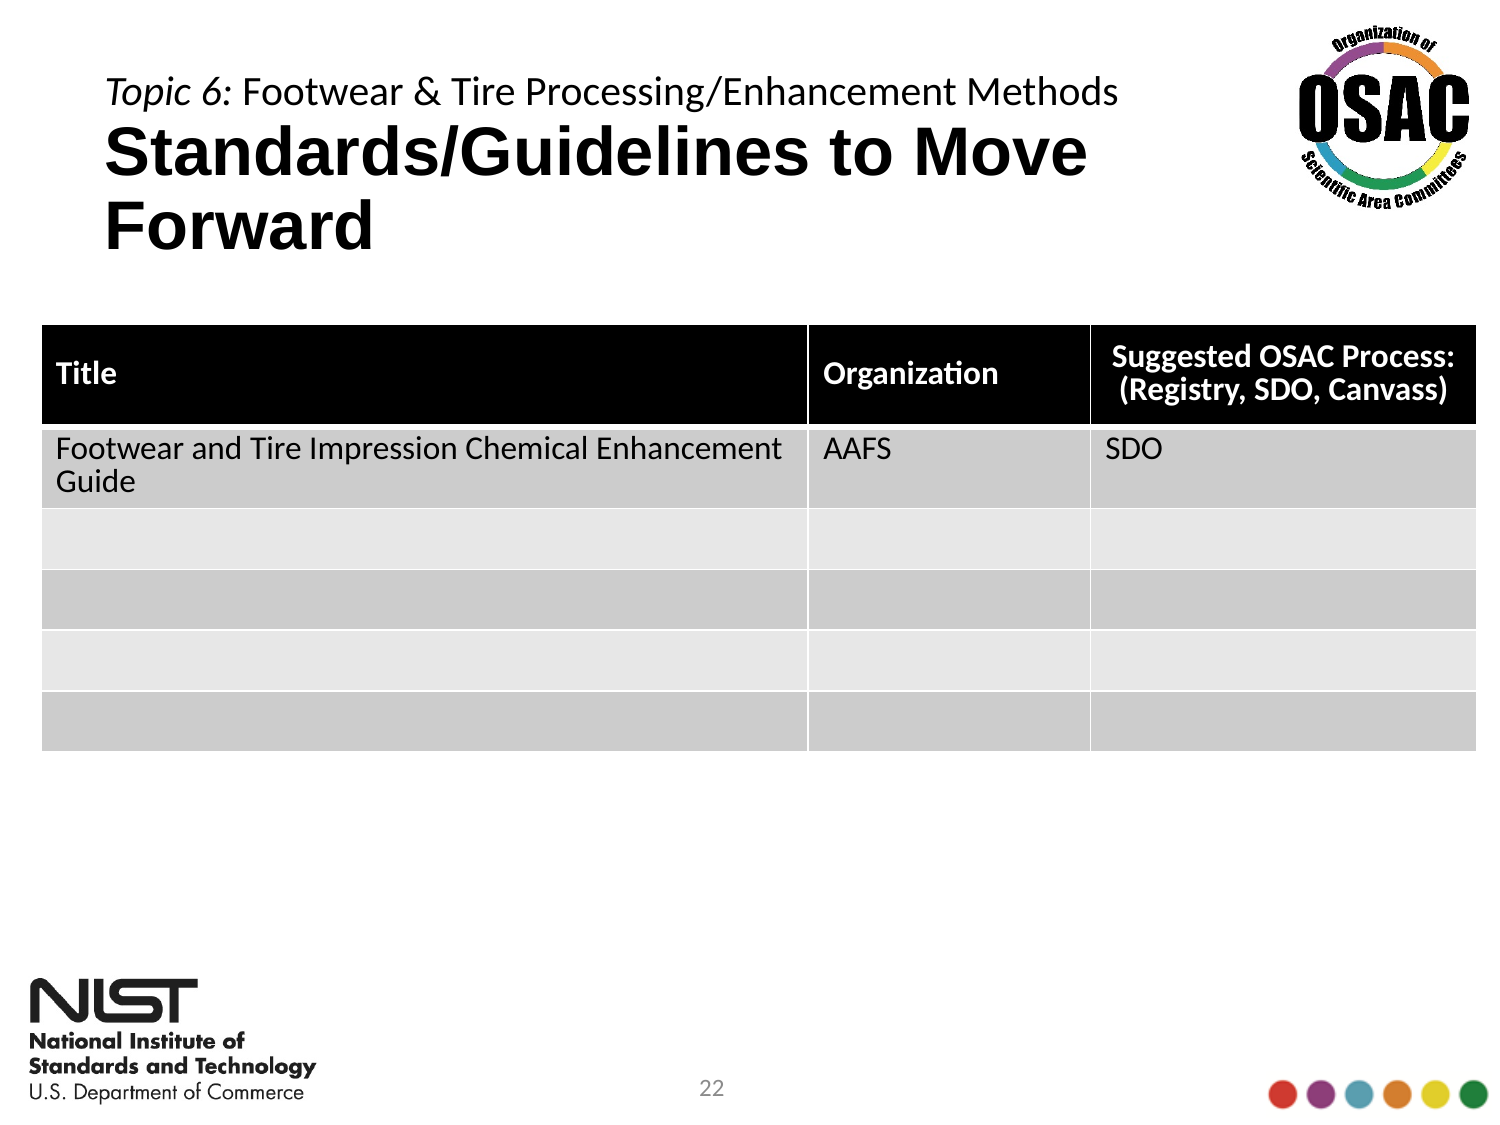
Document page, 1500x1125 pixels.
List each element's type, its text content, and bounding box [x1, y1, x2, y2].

table_header Suggested OSAC Process: (Registry, SDO, Canvass) [1091, 325, 1476, 424]
table_cell [42, 631, 807, 690]
table_cell [42, 509, 807, 569]
table_cell [42, 692, 807, 751]
table_cell [1091, 692, 1476, 751]
table_cell Footwear and Tire Impression Chemical Enhancement Guide [42, 430, 807, 508]
table_header Organization [809, 325, 1090, 424]
table_cell [809, 509, 1090, 569]
table_cell [1091, 570, 1476, 629]
picture [1295, 23, 1472, 214]
table_cell [809, 570, 1090, 629]
table_cell [809, 631, 1090, 690]
table_cell [1091, 631, 1476, 690]
slide_number 22 [543, 1057, 881, 1117]
table_header Title [42, 325, 807, 424]
table_cell AAFS [809, 430, 1090, 508]
text_box Topic 6: Footwear & Tire Processing/Enhancement Methods [89, 56, 1239, 122]
title Standards/Guidelines to Move Forward [89, 81, 1384, 300]
table_cell [1091, 509, 1476, 569]
picture [0, 964, 336, 1118]
table_cell [42, 570, 807, 629]
picture [1266, 1071, 1492, 1118]
table_cell [809, 692, 1090, 751]
table_cell SDO [1091, 430, 1476, 508]
